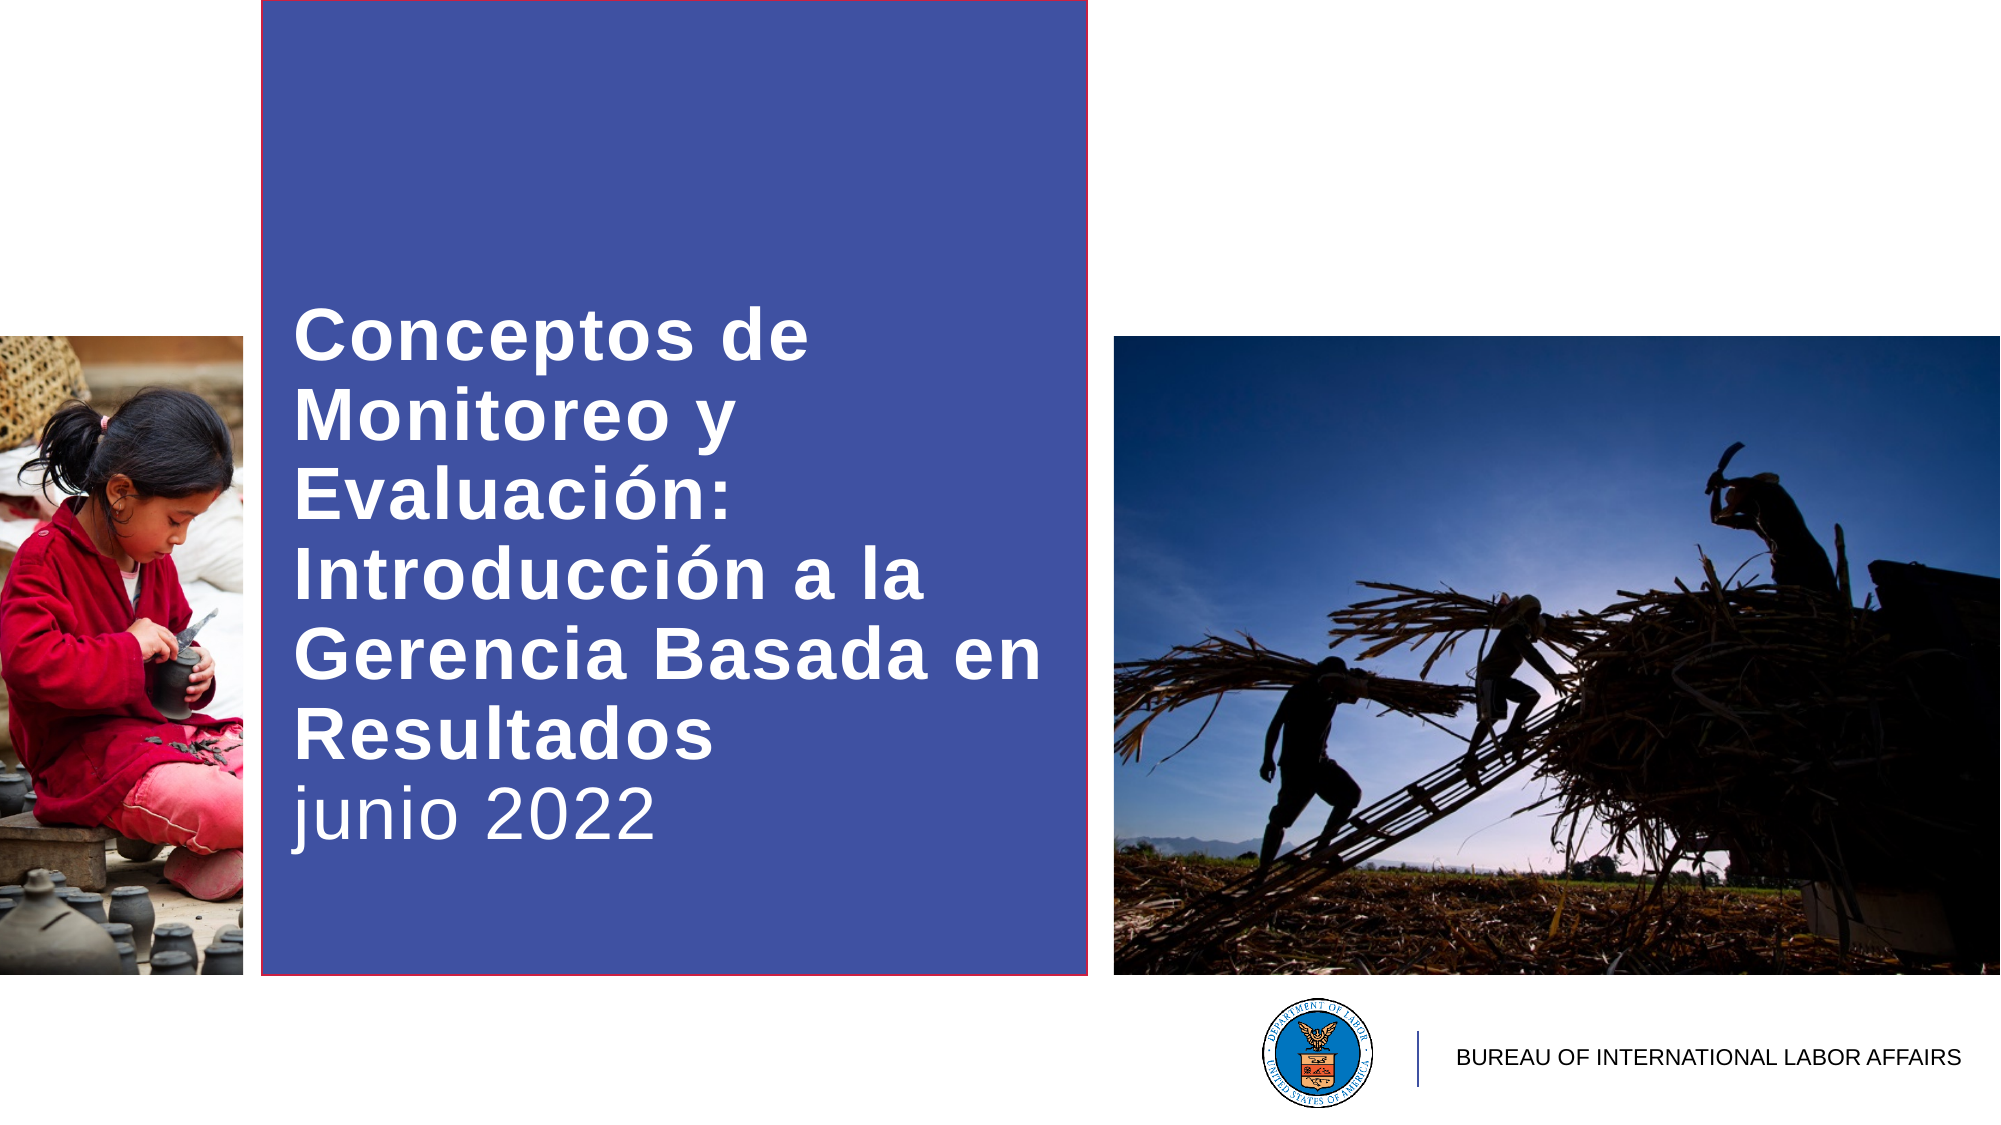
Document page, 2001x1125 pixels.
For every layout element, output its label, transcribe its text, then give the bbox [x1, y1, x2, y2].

picture [1262, 998, 1373, 1108]
title Conceptos de Monitoreo y Evaluación: Introducción a la Gerencia Basada en Resultados junio 2022 [278, 284, 1074, 863]
picture [0, 336, 244, 975]
picture [1113, 336, 2000, 975]
